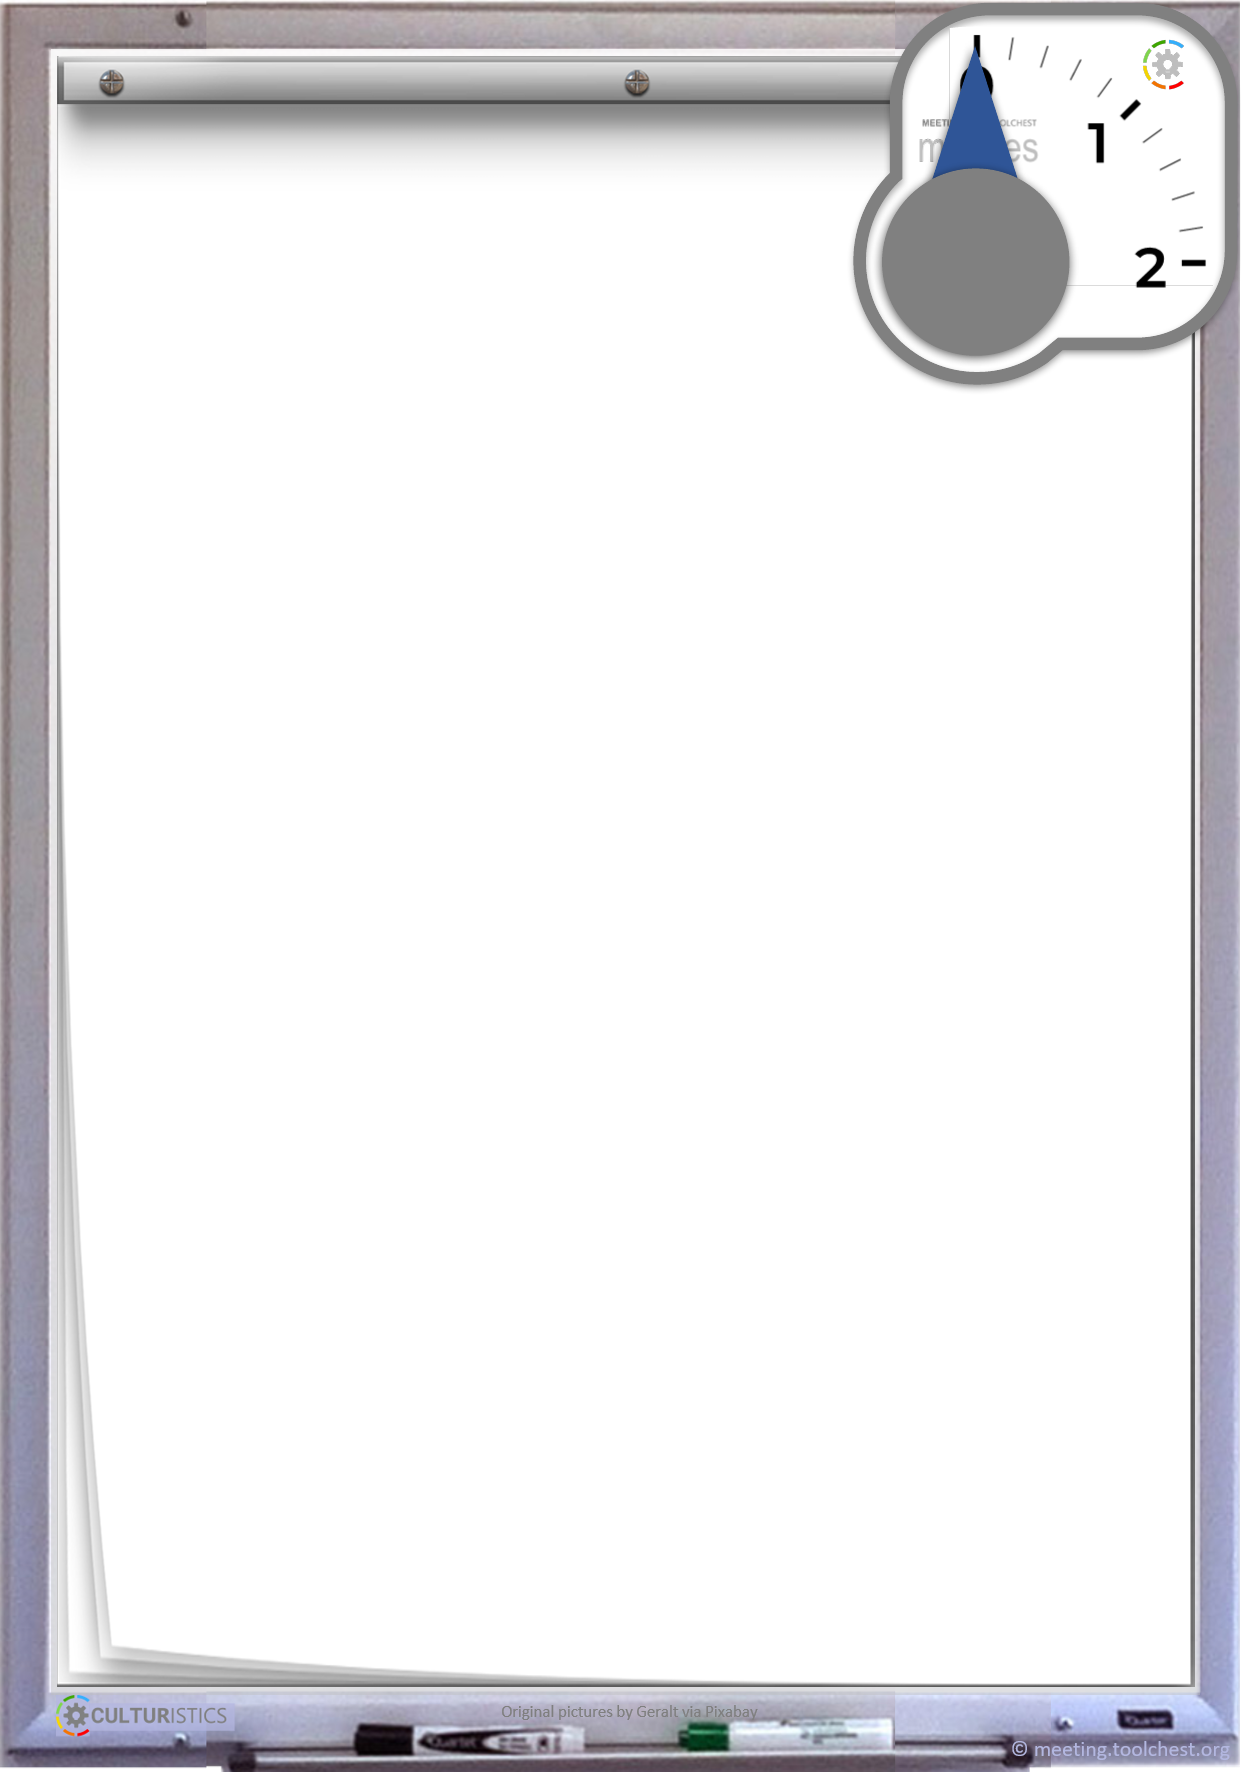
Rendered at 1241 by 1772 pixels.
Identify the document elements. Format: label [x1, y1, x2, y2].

picture [0, 0, 1241, 1687]
text_box [0, 1687, 1241, 1772]
